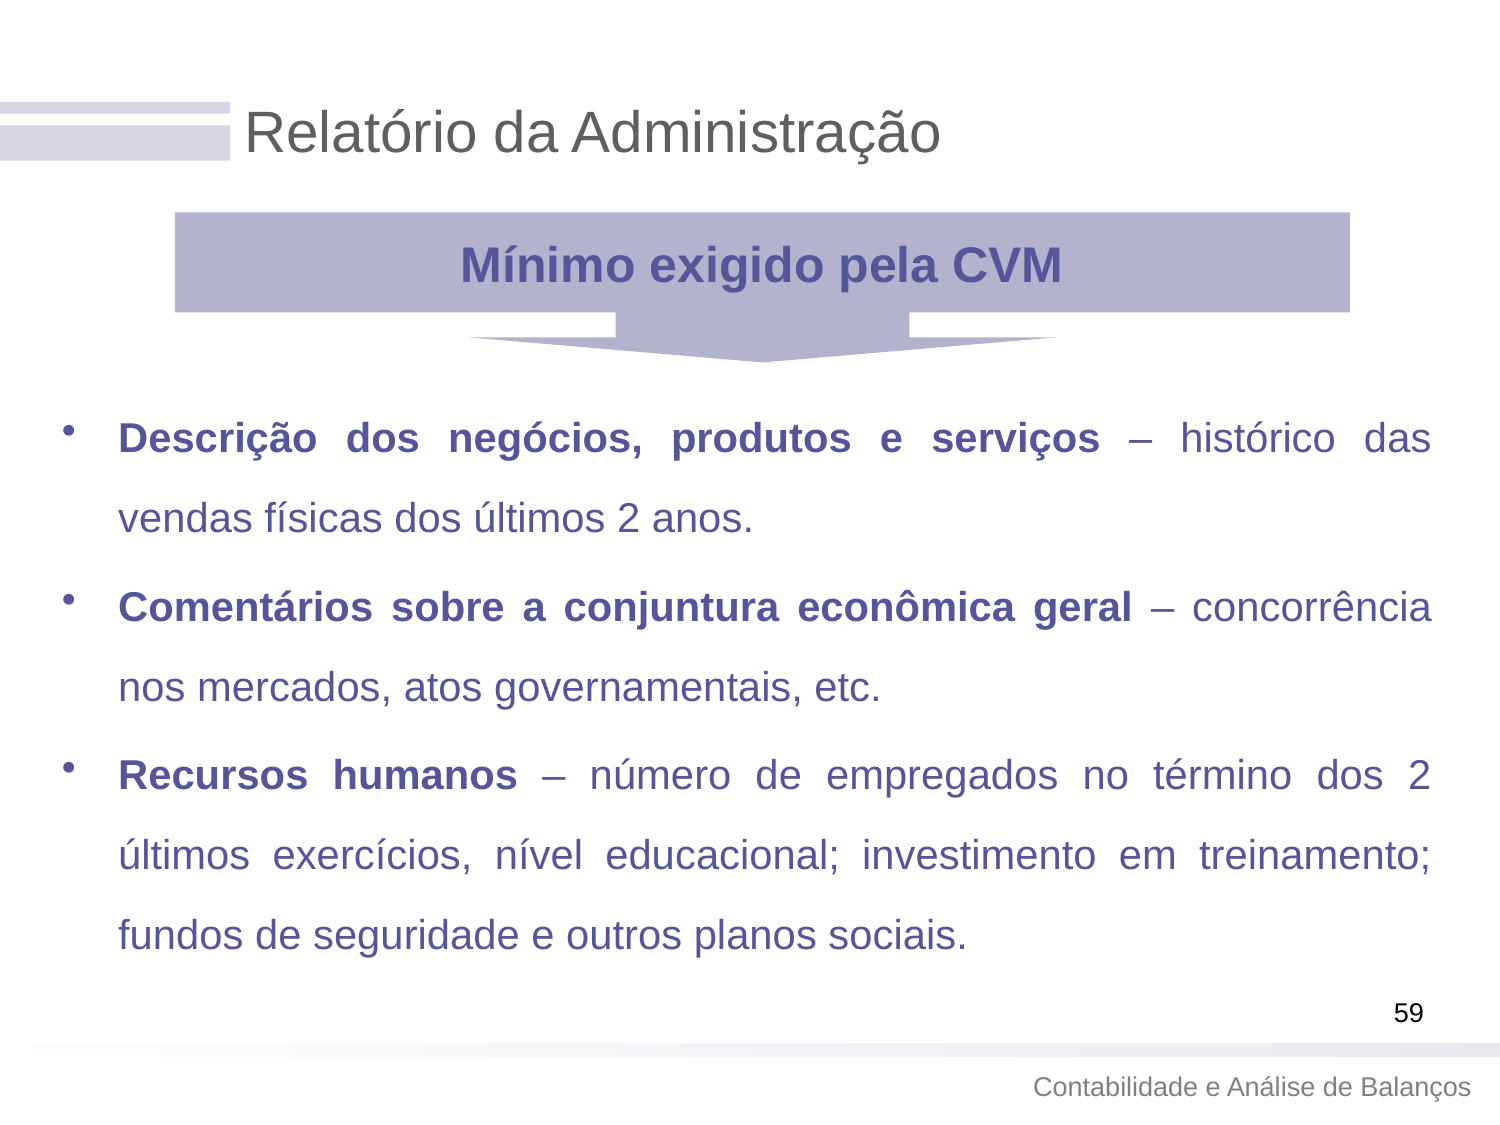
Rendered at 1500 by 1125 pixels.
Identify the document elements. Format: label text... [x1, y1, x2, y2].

title Relatório da Administração [229, 35, 1500, 224]
slide_number 59 [1346, 987, 1471, 1063]
text_box Mínimo exigido pela CVM [174, 212, 1351, 363]
list Descrição dos negócios, produtos e serviços – histórico das vendas físicas dos últimos 2 anos. Comentários sobre a conjuntura econômica geral – concorrência nos mercados, atos governamentais, etc. Recursos humanos – número de empregados no término dos 2 últimos exercícios, nível educacional; investimento em treinamento; fundos de seguridade e outros planos sociais. [46, 373, 1448, 977]
